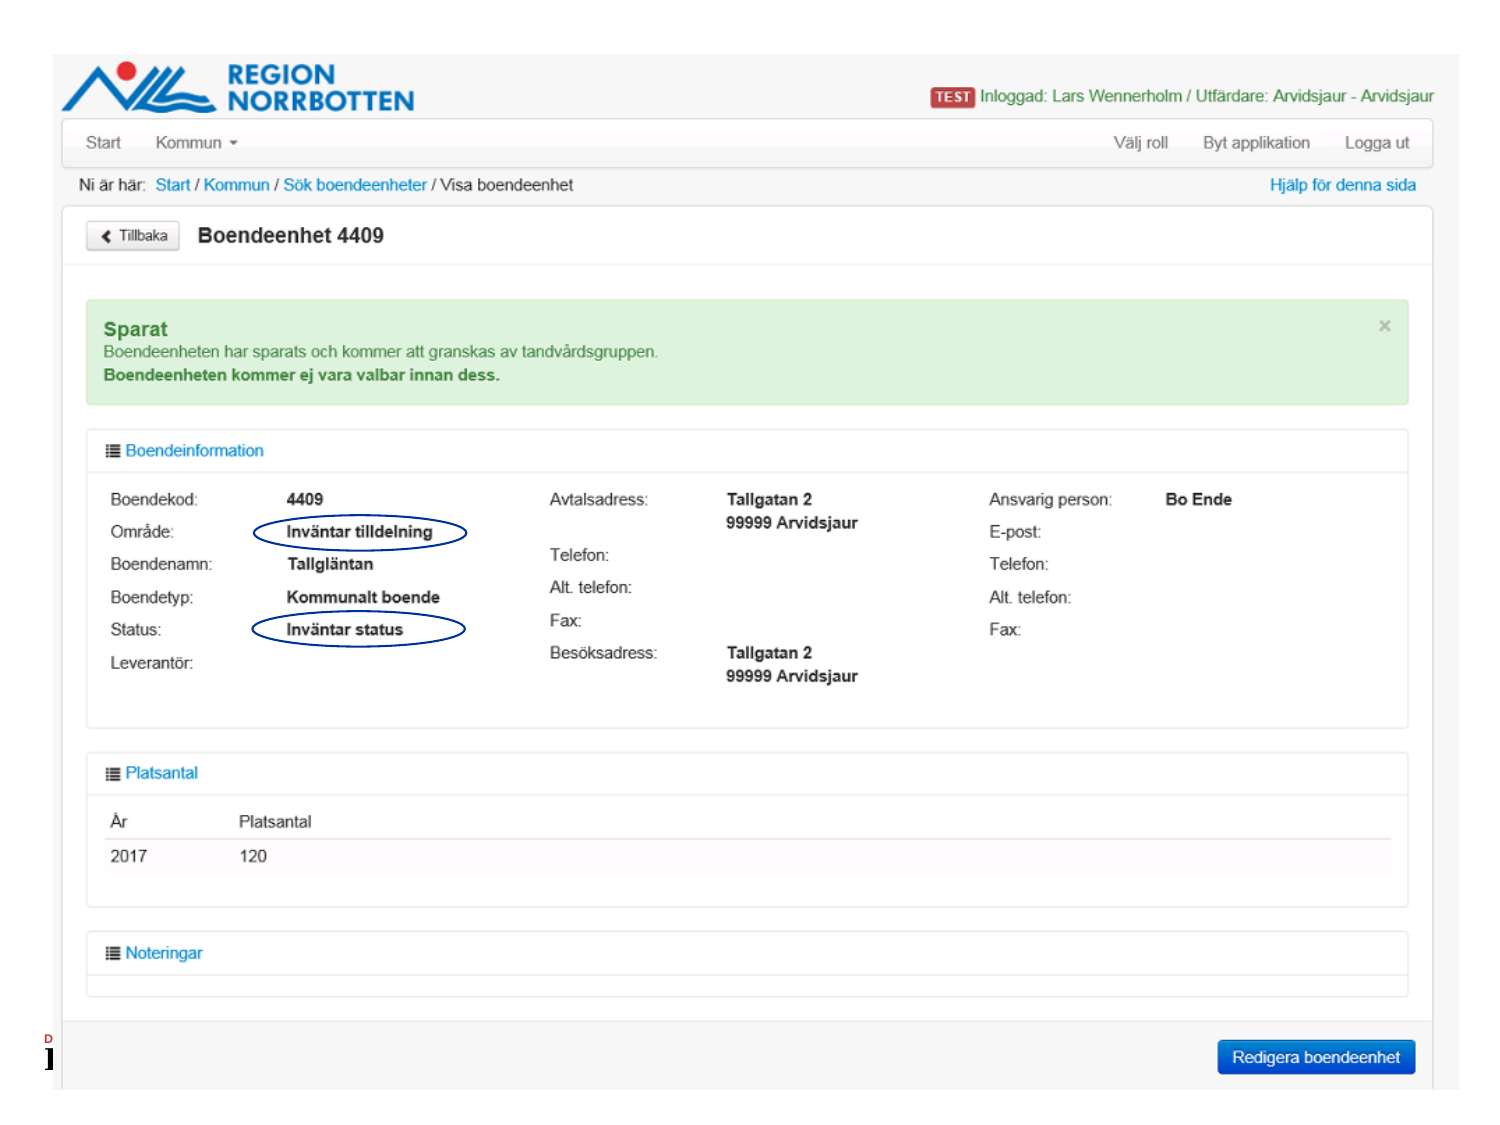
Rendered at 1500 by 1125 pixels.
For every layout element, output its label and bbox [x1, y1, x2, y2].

picture [52, 54, 1459, 1090]
